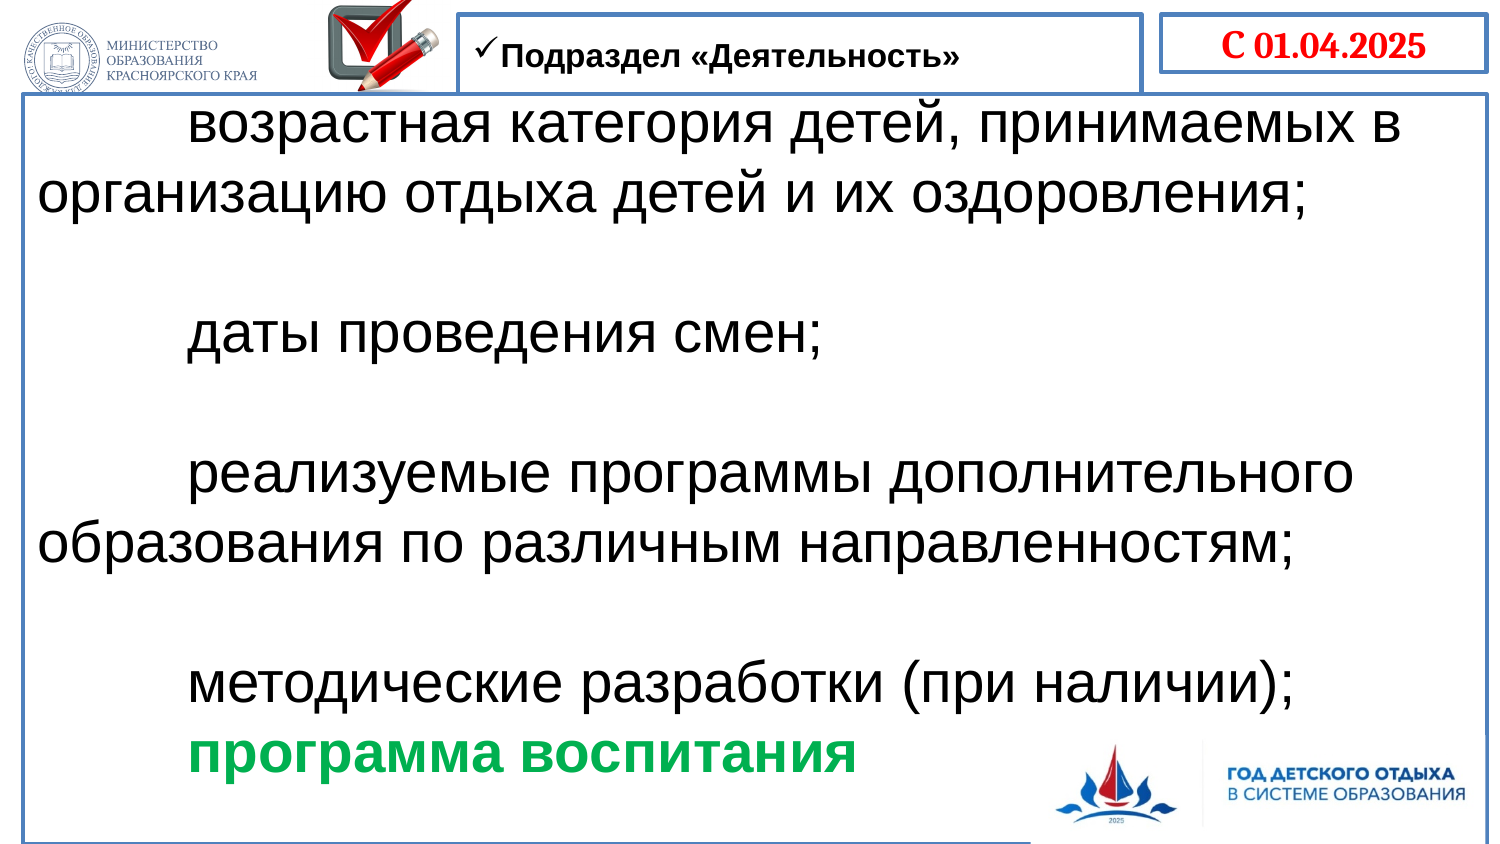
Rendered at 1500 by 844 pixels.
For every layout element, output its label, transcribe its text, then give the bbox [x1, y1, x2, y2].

text_box возрастная категория детей, принимаемых в организацию отдыха детей и их оздоровления; даты проведения смен; реализуемые программы дополнительного образования по различным направленностям; методические разработки (при наличии); программа воспитания [21, 92, 1489, 844]
picture [1030, 735, 1486, 844]
text_box С 01.04.2025 [1159, 12, 1489, 74]
text_box Подраздел «Деятельность» [456, 12, 1144, 92]
picture [307, 0, 451, 95]
